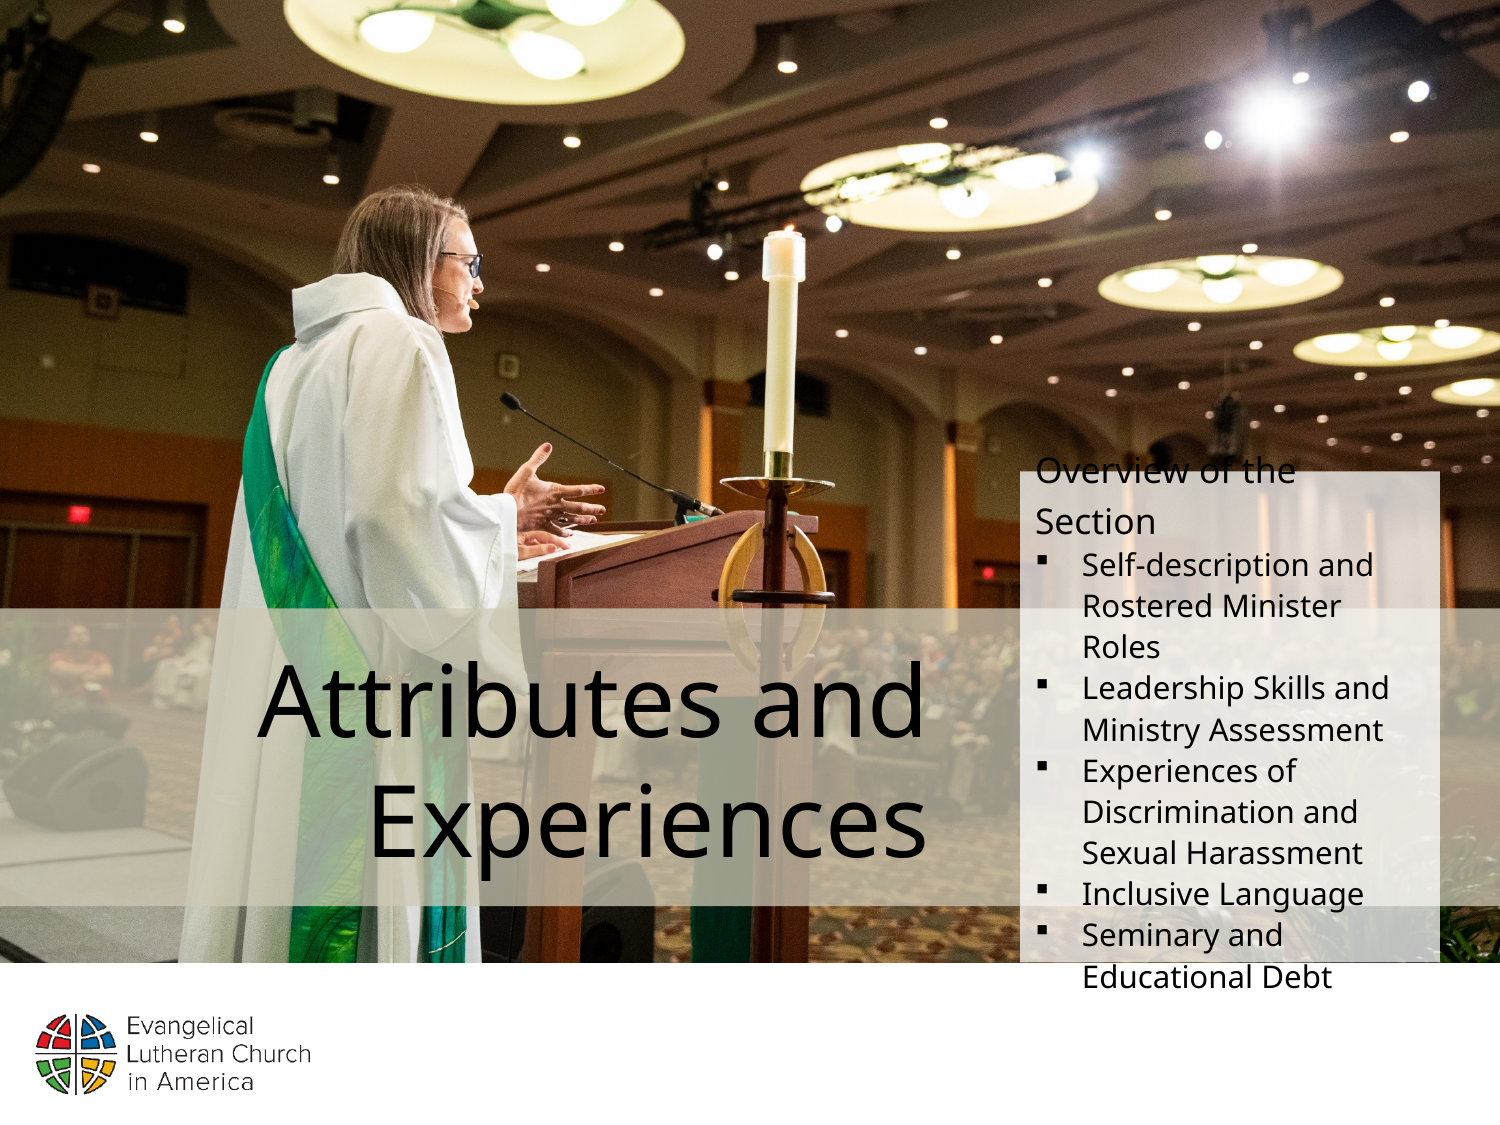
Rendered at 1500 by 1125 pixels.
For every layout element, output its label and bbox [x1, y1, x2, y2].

picture [30, 1012, 314, 1096]
picture [0, 0, 1500, 963]
text_box [19, 997, 559, 1098]
